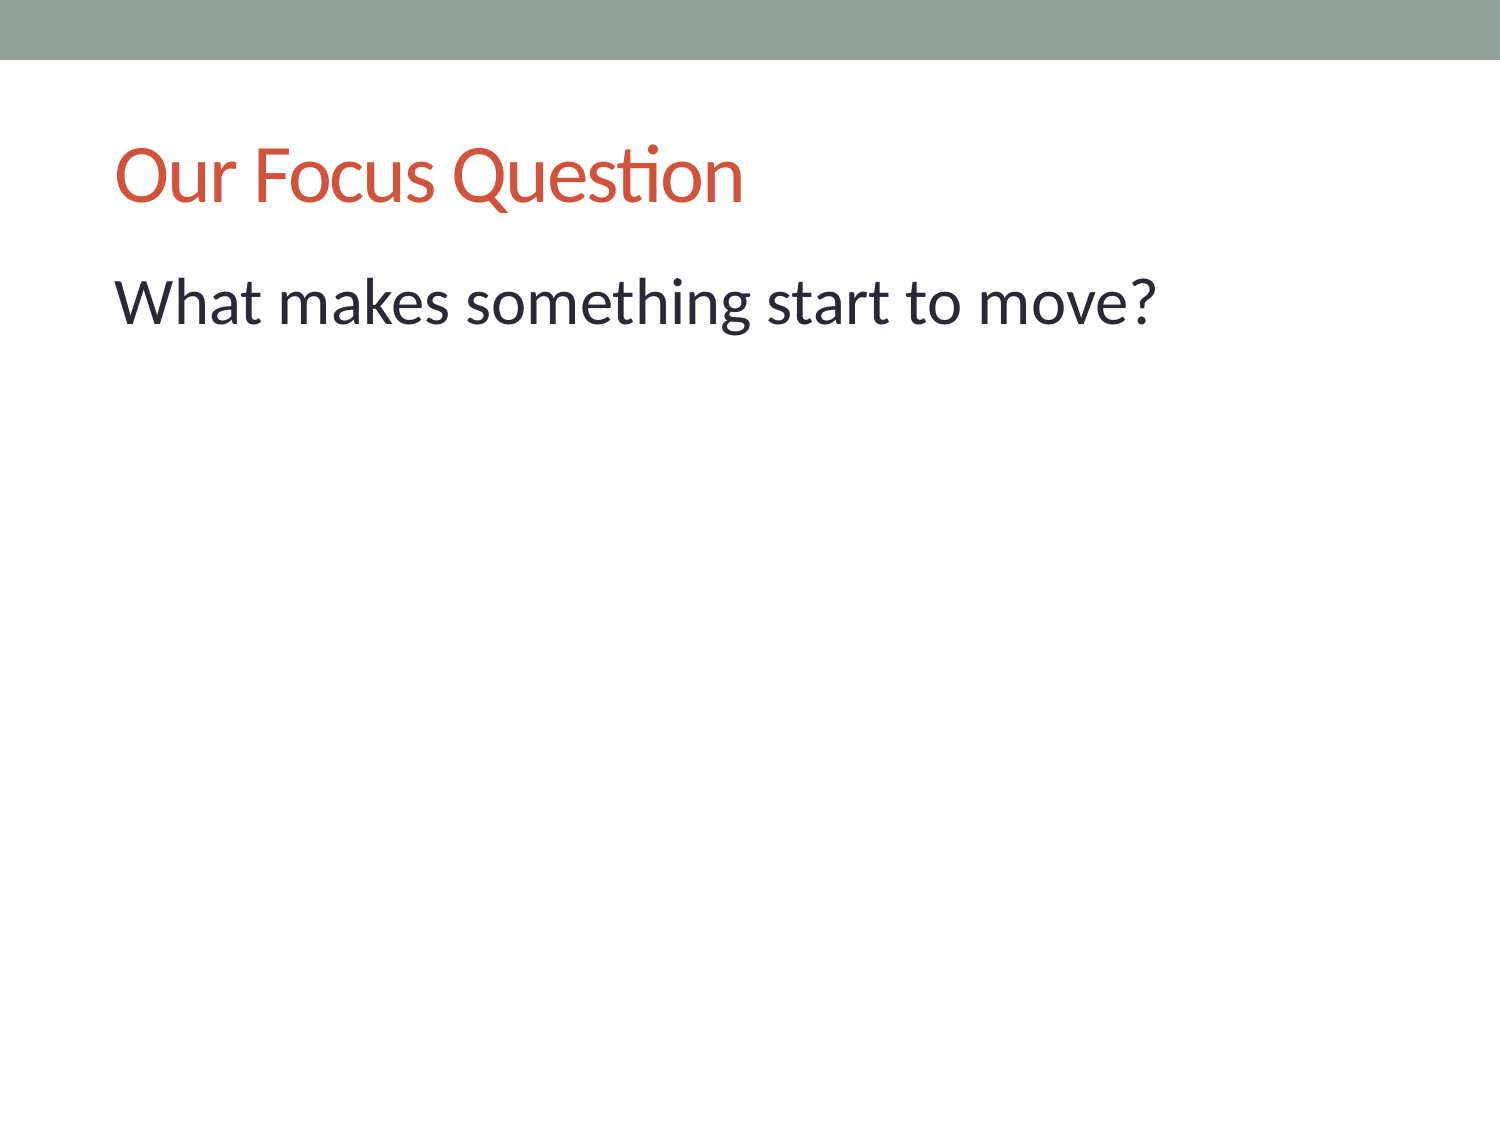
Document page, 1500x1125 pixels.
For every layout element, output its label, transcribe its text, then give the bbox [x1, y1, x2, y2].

title Our Focus Question [99, 87, 1425, 249]
list What makes something start to move? [99, 249, 1425, 1013]
